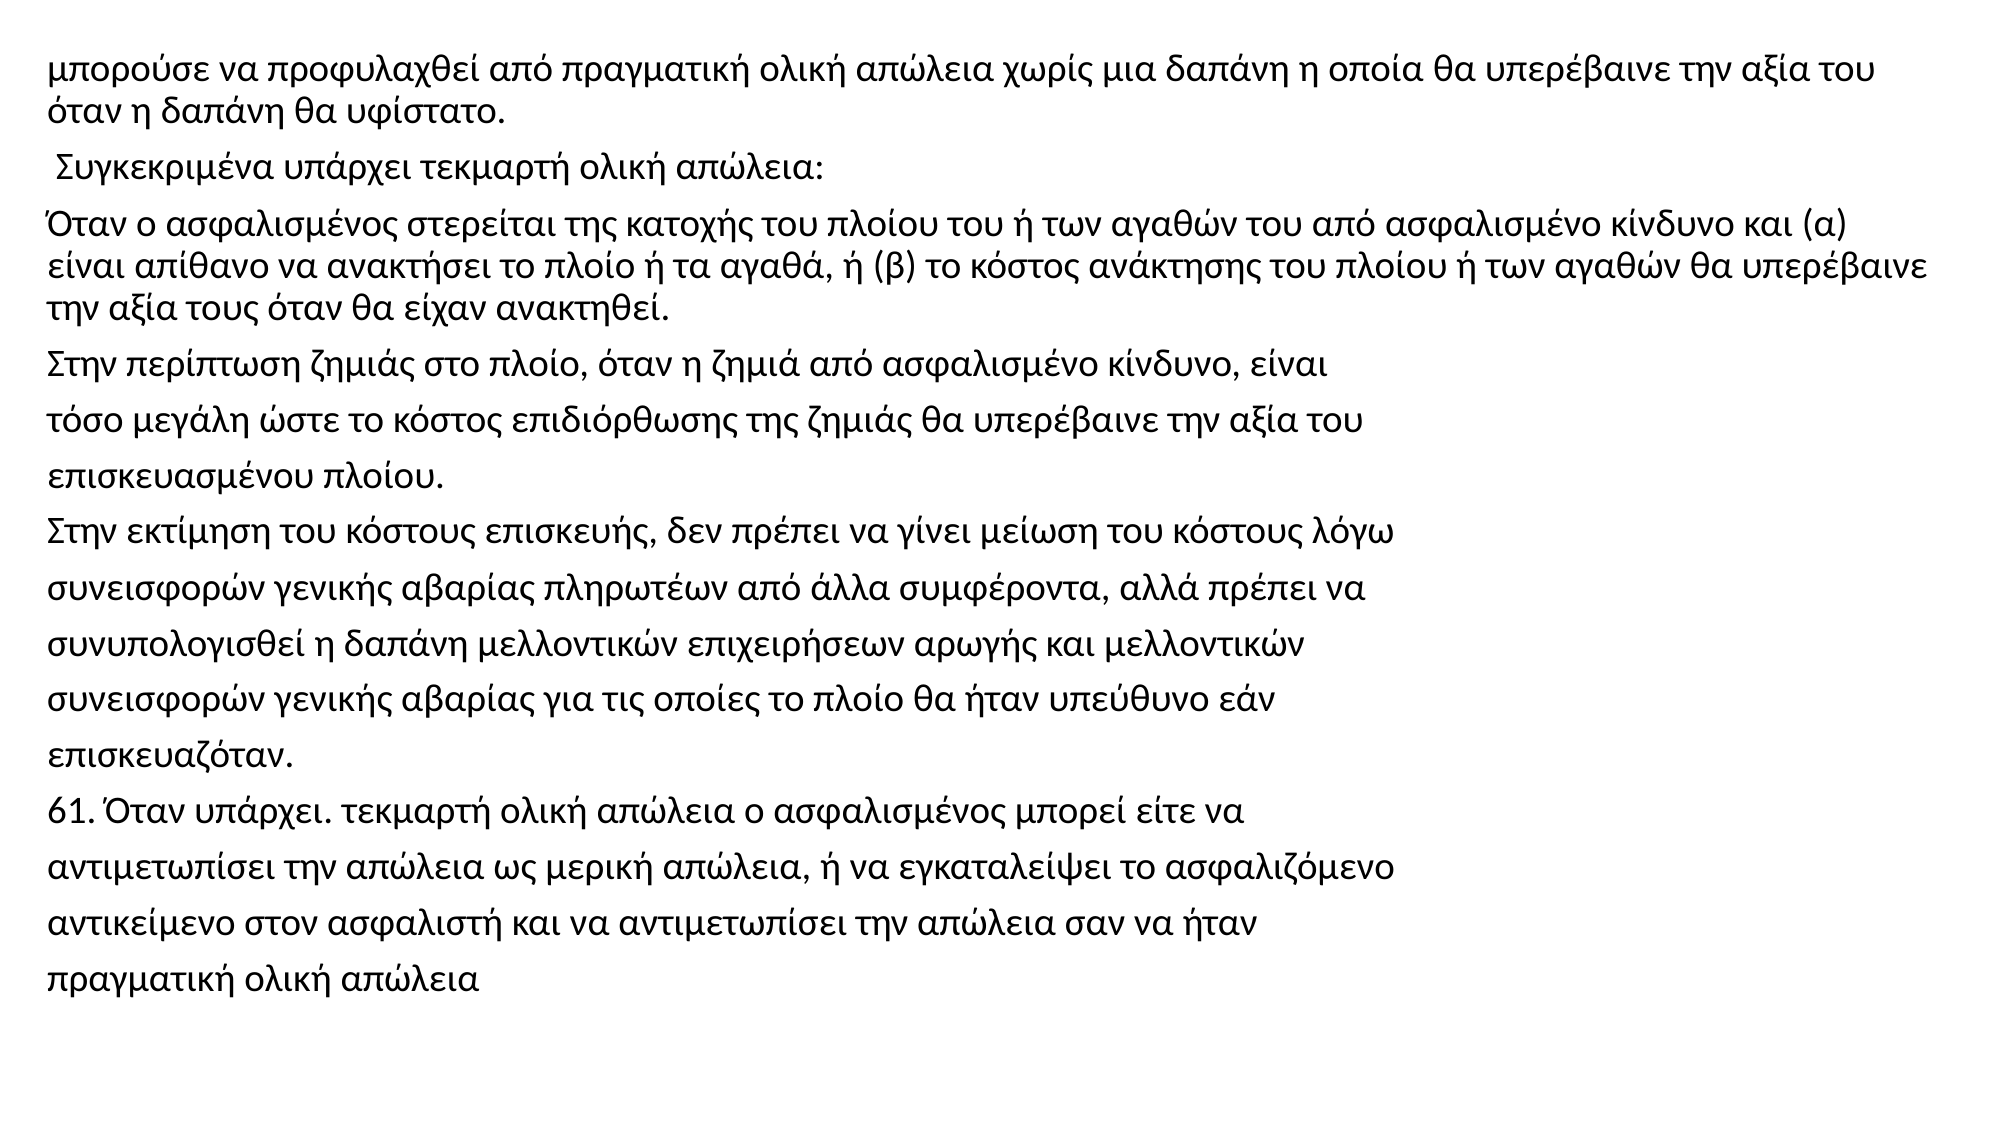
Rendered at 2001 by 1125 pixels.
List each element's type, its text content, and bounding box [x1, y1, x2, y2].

list μπορούσε να προφυλαχθεί από πραγματική ολική απώλεια χωρίς μια δαπάνη η οποία θα υπερέβαινε την αξία του όταν η δαπάνη θα υφίστατο. Συγκεκριμένα υπάρχει τεκμαρτή ολική απώλεια: Όταν ο ασφαλισμένος στερείται της κατοχής του πλοίου του ή των αγαθών του από ασφαλισμένο κίνδυνο και (α) είναι απίθανο να ανακτήσει το πλοίο ή τα αγαθά, ή (β) το κόστος ανάκτησης του πλοίου ή των αγαθών θα υπερέβαινε την αξία τους όταν θα είχαν ανακτηθεί. Στην περίπτωση ζημιάς στο πλοίο, όταν η ζημιά από ασφαλισμένο κίνδυνο, είναι τόσο μεγάλη ώστε το κόστος επιδιόρθωσης της ζημιάς θα υπερέβαινε την αξία του επισκευασμένου πλοίου. Στην εκτίμηση του κόστους επισκευής, δεν πρέπει να γίνει μείωση του κόστους λόγω συνεισφορών γενικής αβαρίας πληρωτέων από άλλα συμφέροντα, αλλά πρέπει να συνυπολογισθεί η δαπάνη μελλοντικών επιχειρήσεων αρωγής και μελλοντικών συνεισφορών γενικής αβαρίας για τις οποίες το πλοίο θα ήταν υπεύθυνο εάν επισκευαζόταν. 61. Όταν υπάρχει. τεκμαρτή ολική απώλεια ο ασφαλισμένος μπορεί είτε να αντιμετωπίσει την απώλεια ως μερική απώλεια, ή να εγκαταλείψει το ασφαλιζόμενο αντικείμενο στον ασφαλιστή και να αντιμετωπίσει την απώλεια σαν να ήταν πραγματική ολική απώλεια [32, 40, 1948, 1022]
